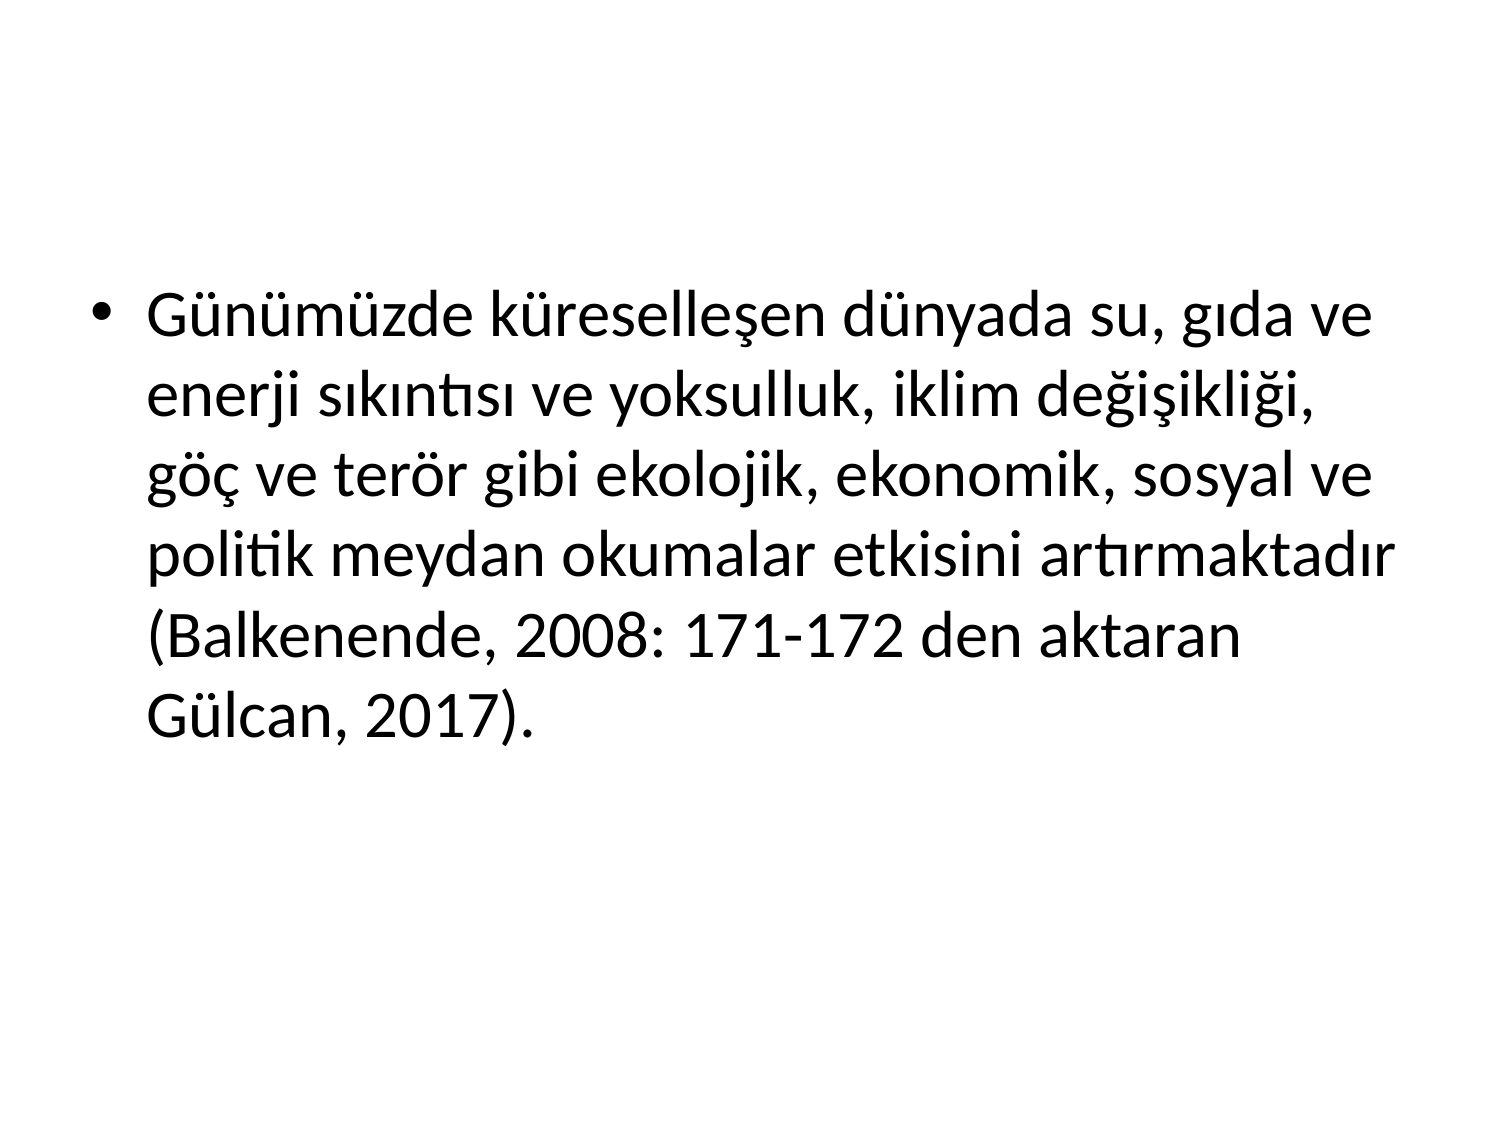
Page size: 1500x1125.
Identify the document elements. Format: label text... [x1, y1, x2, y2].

list Günümüzde küreselleşen dünyada su, gıda ve enerji sıkıntısı ve yoksulluk, iklim değişikliği, göç ve terör gibi ekolojik, ekonomik, sosyal ve politik meydan okumalar etkisini artırmaktadır (Balkenende, 2008: 171-172 den aktaran Gülcan, 2017). [75, 262, 1425, 1005]
